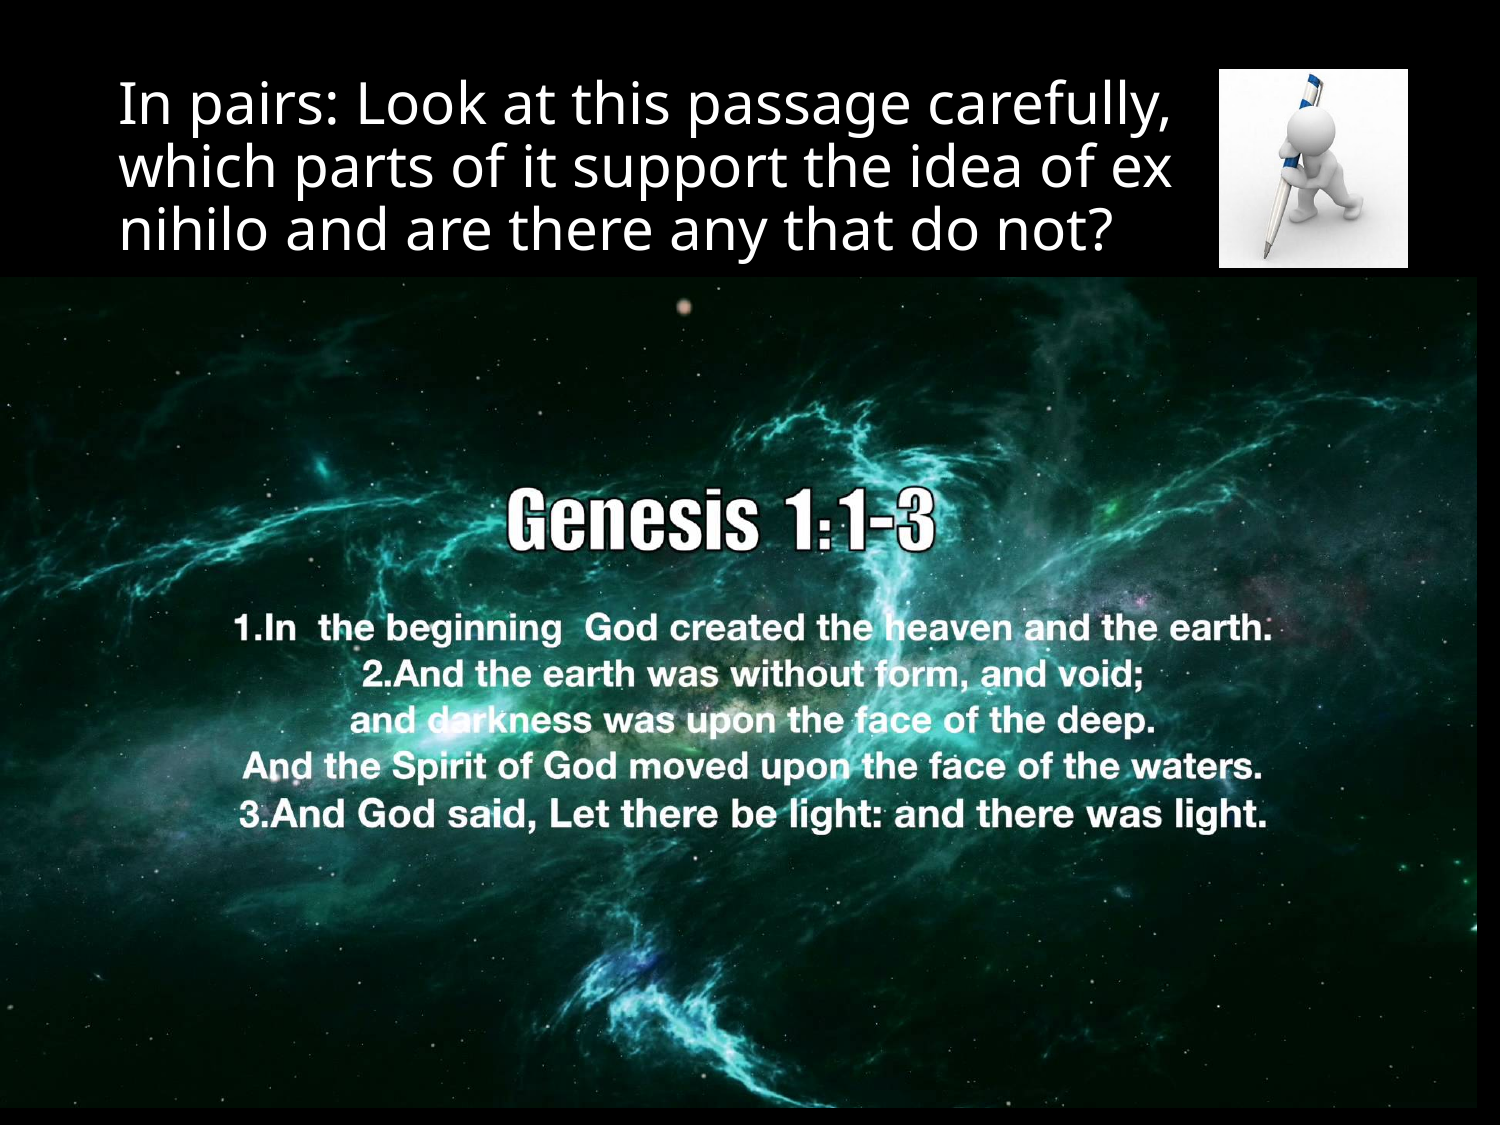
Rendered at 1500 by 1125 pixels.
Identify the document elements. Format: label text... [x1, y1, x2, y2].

title In pairs: Look at this passage carefully, which parts of it support the idea of ex nihilo and are there any that do not? [103, 59, 1211, 277]
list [0, 277, 1477, 1108]
picture [1219, 69, 1408, 268]
